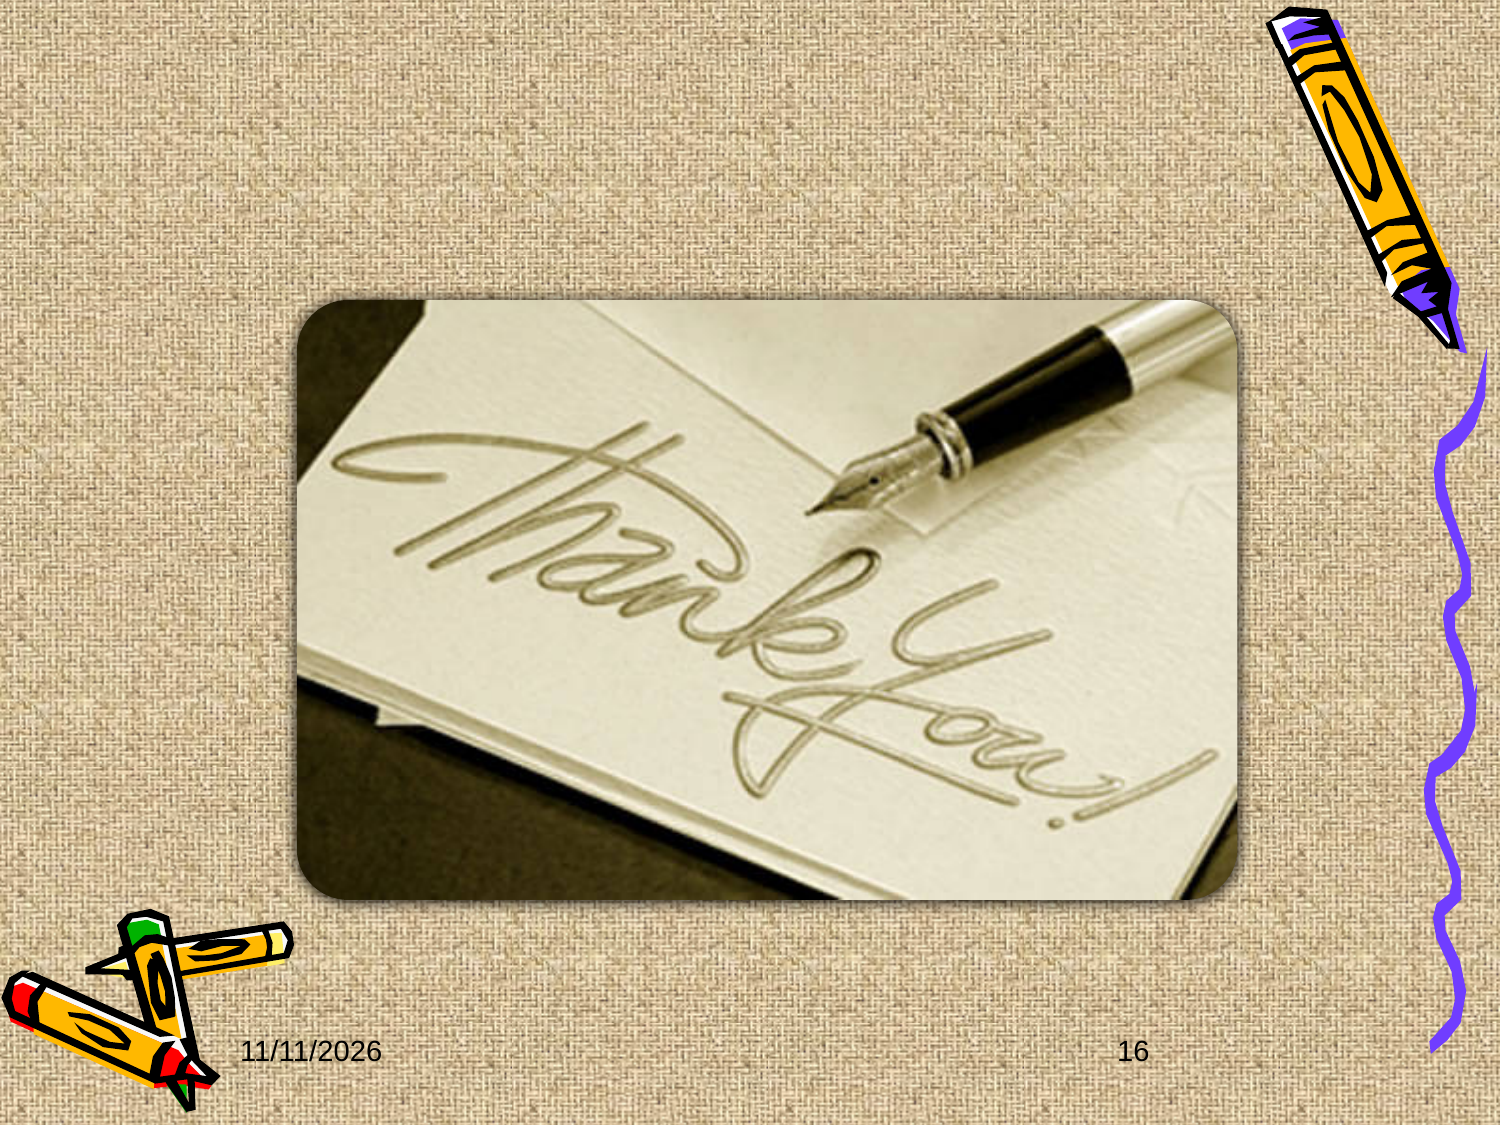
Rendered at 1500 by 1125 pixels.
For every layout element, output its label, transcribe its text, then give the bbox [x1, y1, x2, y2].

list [296, 299, 1238, 901]
slide_number 16 [1101, 1024, 1415, 1101]
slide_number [224, 1024, 538, 1101]
